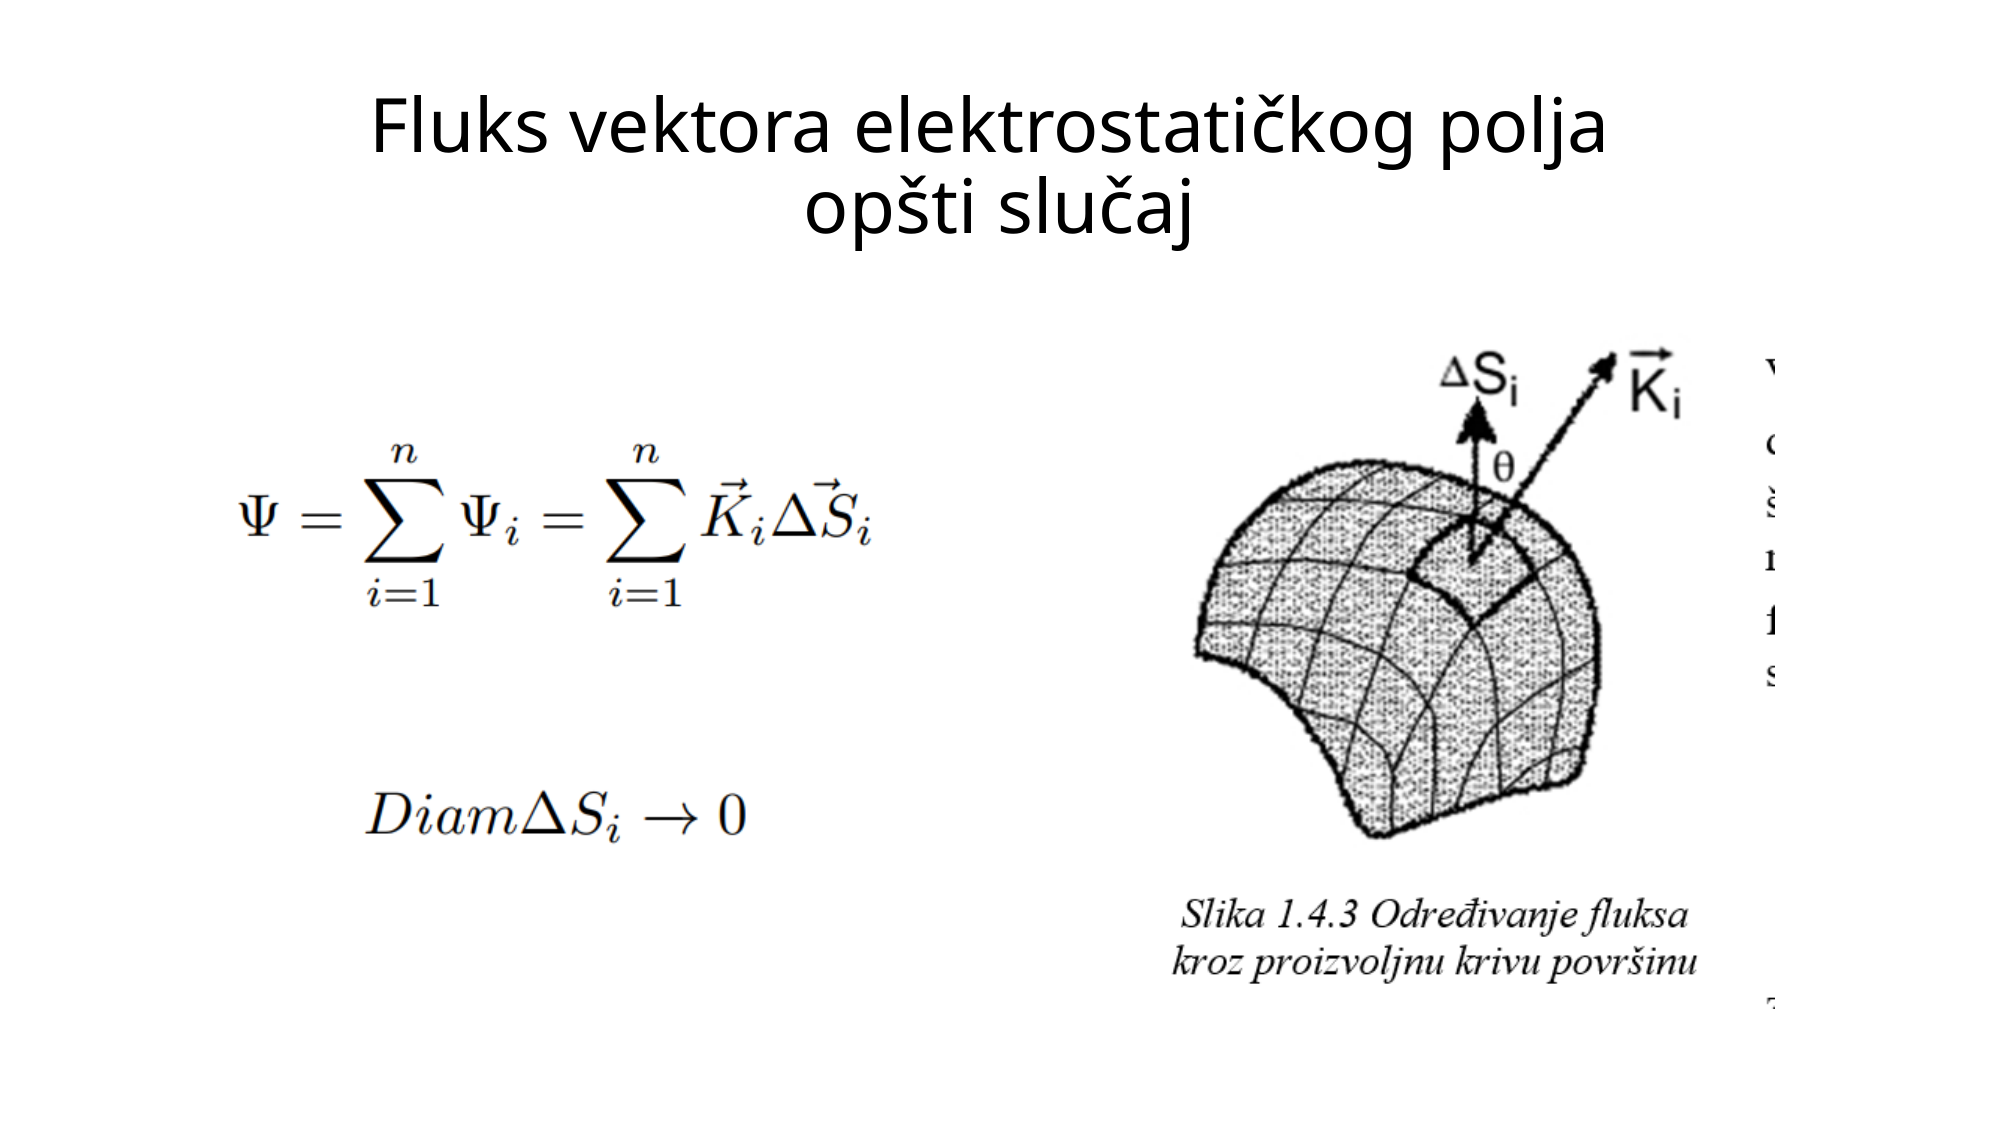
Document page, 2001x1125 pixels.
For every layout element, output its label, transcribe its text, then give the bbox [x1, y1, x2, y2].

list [1100, 303, 1775, 1009]
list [137, 400, 988, 913]
title Fluks vektora elektrostatičkog polja opšti slučaj [137, 59, 1863, 278]
